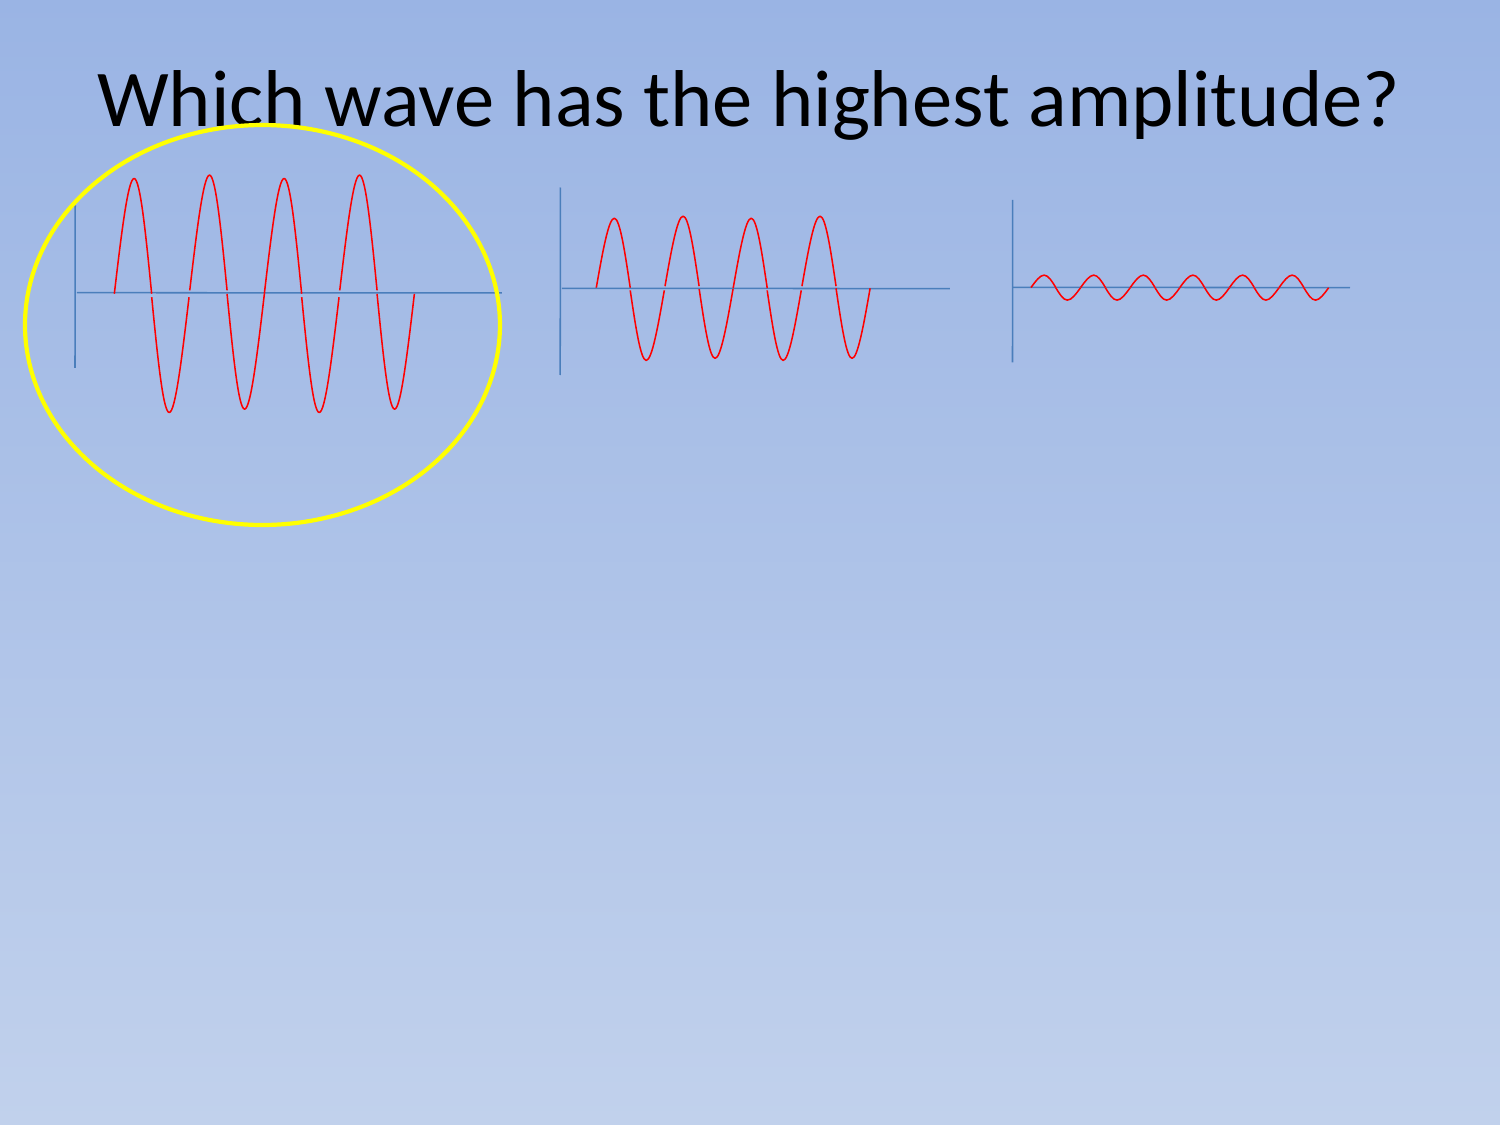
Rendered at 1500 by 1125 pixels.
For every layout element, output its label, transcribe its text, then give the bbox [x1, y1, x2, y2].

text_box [114, 174, 415, 413]
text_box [1012, 199, 1351, 363]
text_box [418, 205, 503, 369]
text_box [732, 215, 871, 361]
title Which wave has the highest amplitude? [0, 0, 1500, 188]
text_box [559, 187, 951, 376]
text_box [74, 205, 109, 369]
text_box [22, 122, 494, 528]
